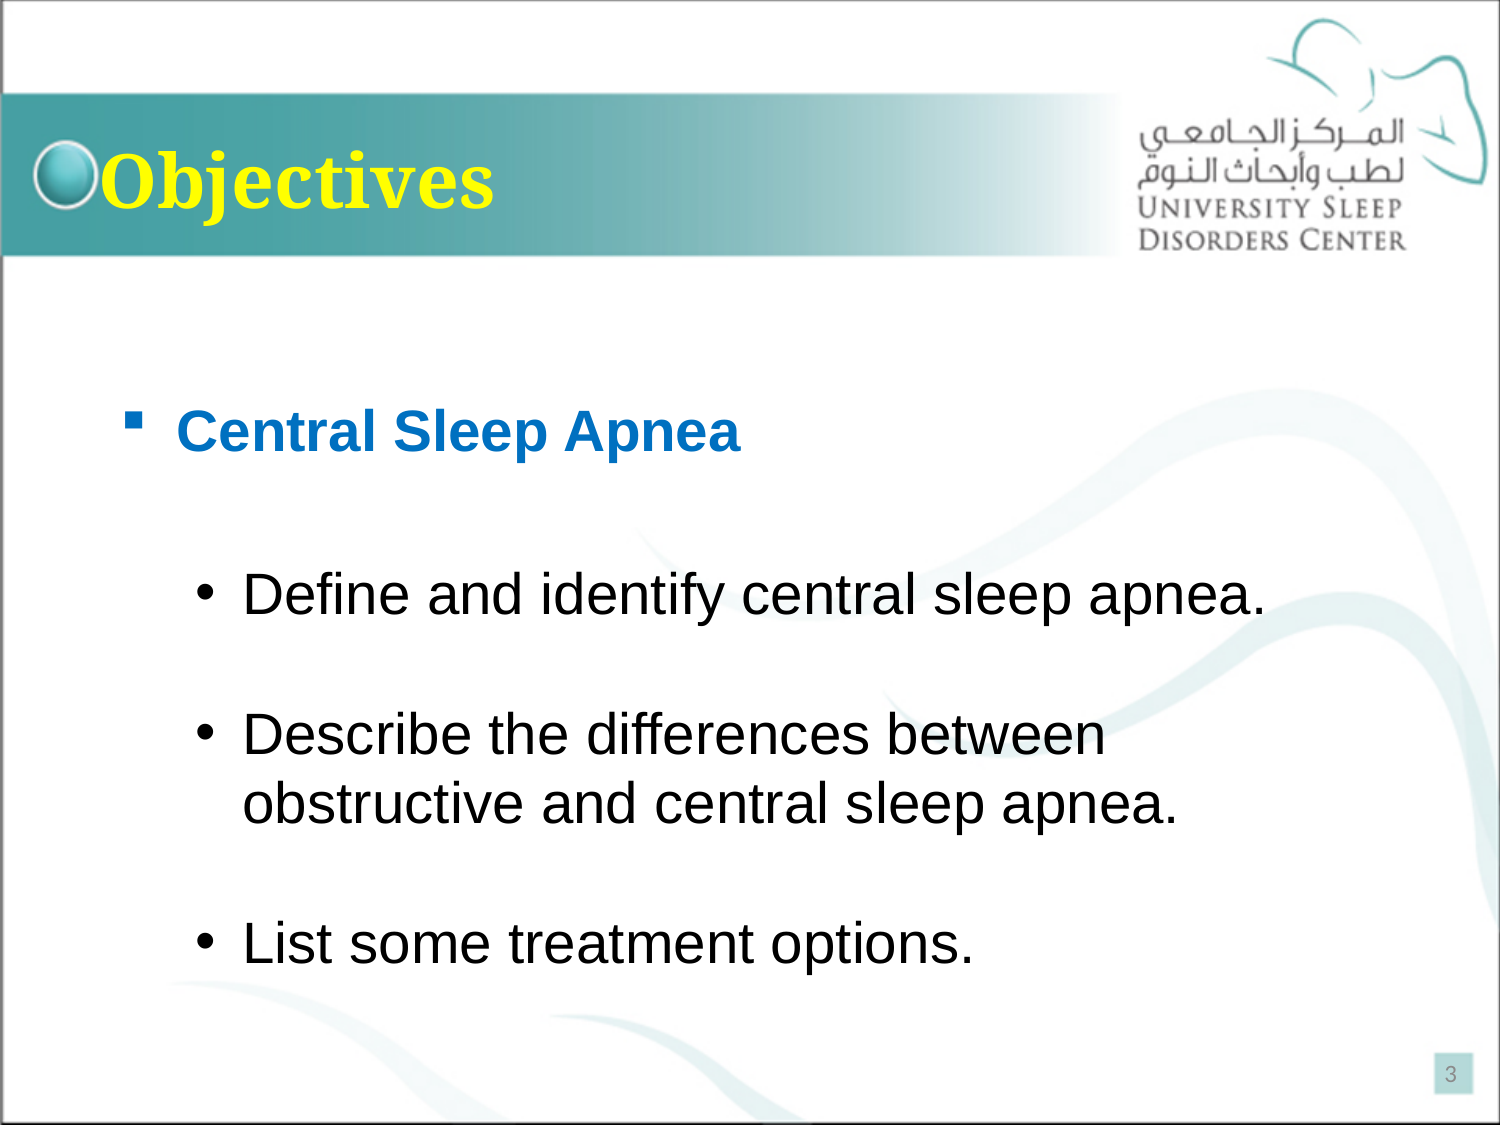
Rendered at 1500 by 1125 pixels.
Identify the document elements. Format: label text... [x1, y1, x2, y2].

list Central Sleep Apnea Define and identify central sleep apnea. Describe the differences between obstructive and central sleep apnea. List some treatment options. [105, 385, 1362, 1047]
picture [0, 0, 1500, 1125]
title Objectives [0, 113, 892, 244]
slide_number 3 [1417, 1042, 1484, 1103]
